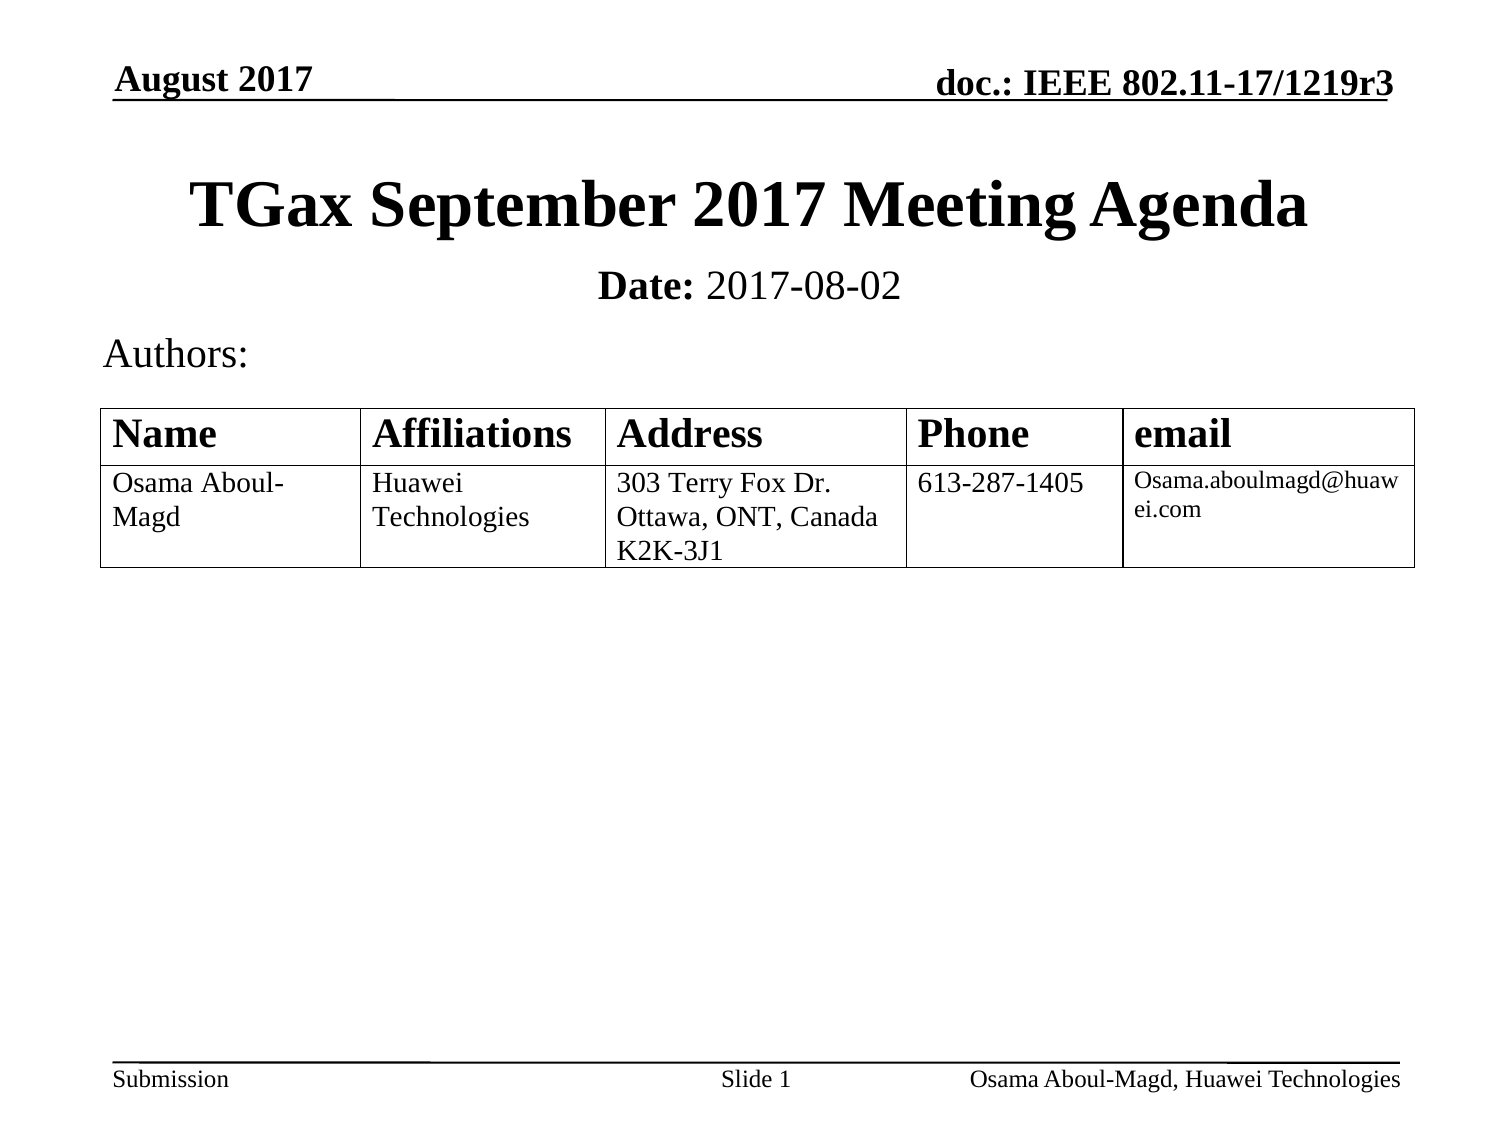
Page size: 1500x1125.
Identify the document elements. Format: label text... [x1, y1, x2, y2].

slide_number Slide 1 [712, 1061, 800, 1123]
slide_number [114, 54, 493, 100]
footer Osama Aboul-Magd, Huawei Technologies [902, 1061, 1402, 1093]
list Date: 2017-08-02 [112, 249, 1388, 316]
title TGax September 2017 Meeting Agenda [112, 112, 1388, 249]
text_box Authors: [87, 318, 325, 381]
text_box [85, 407, 1446, 826]
